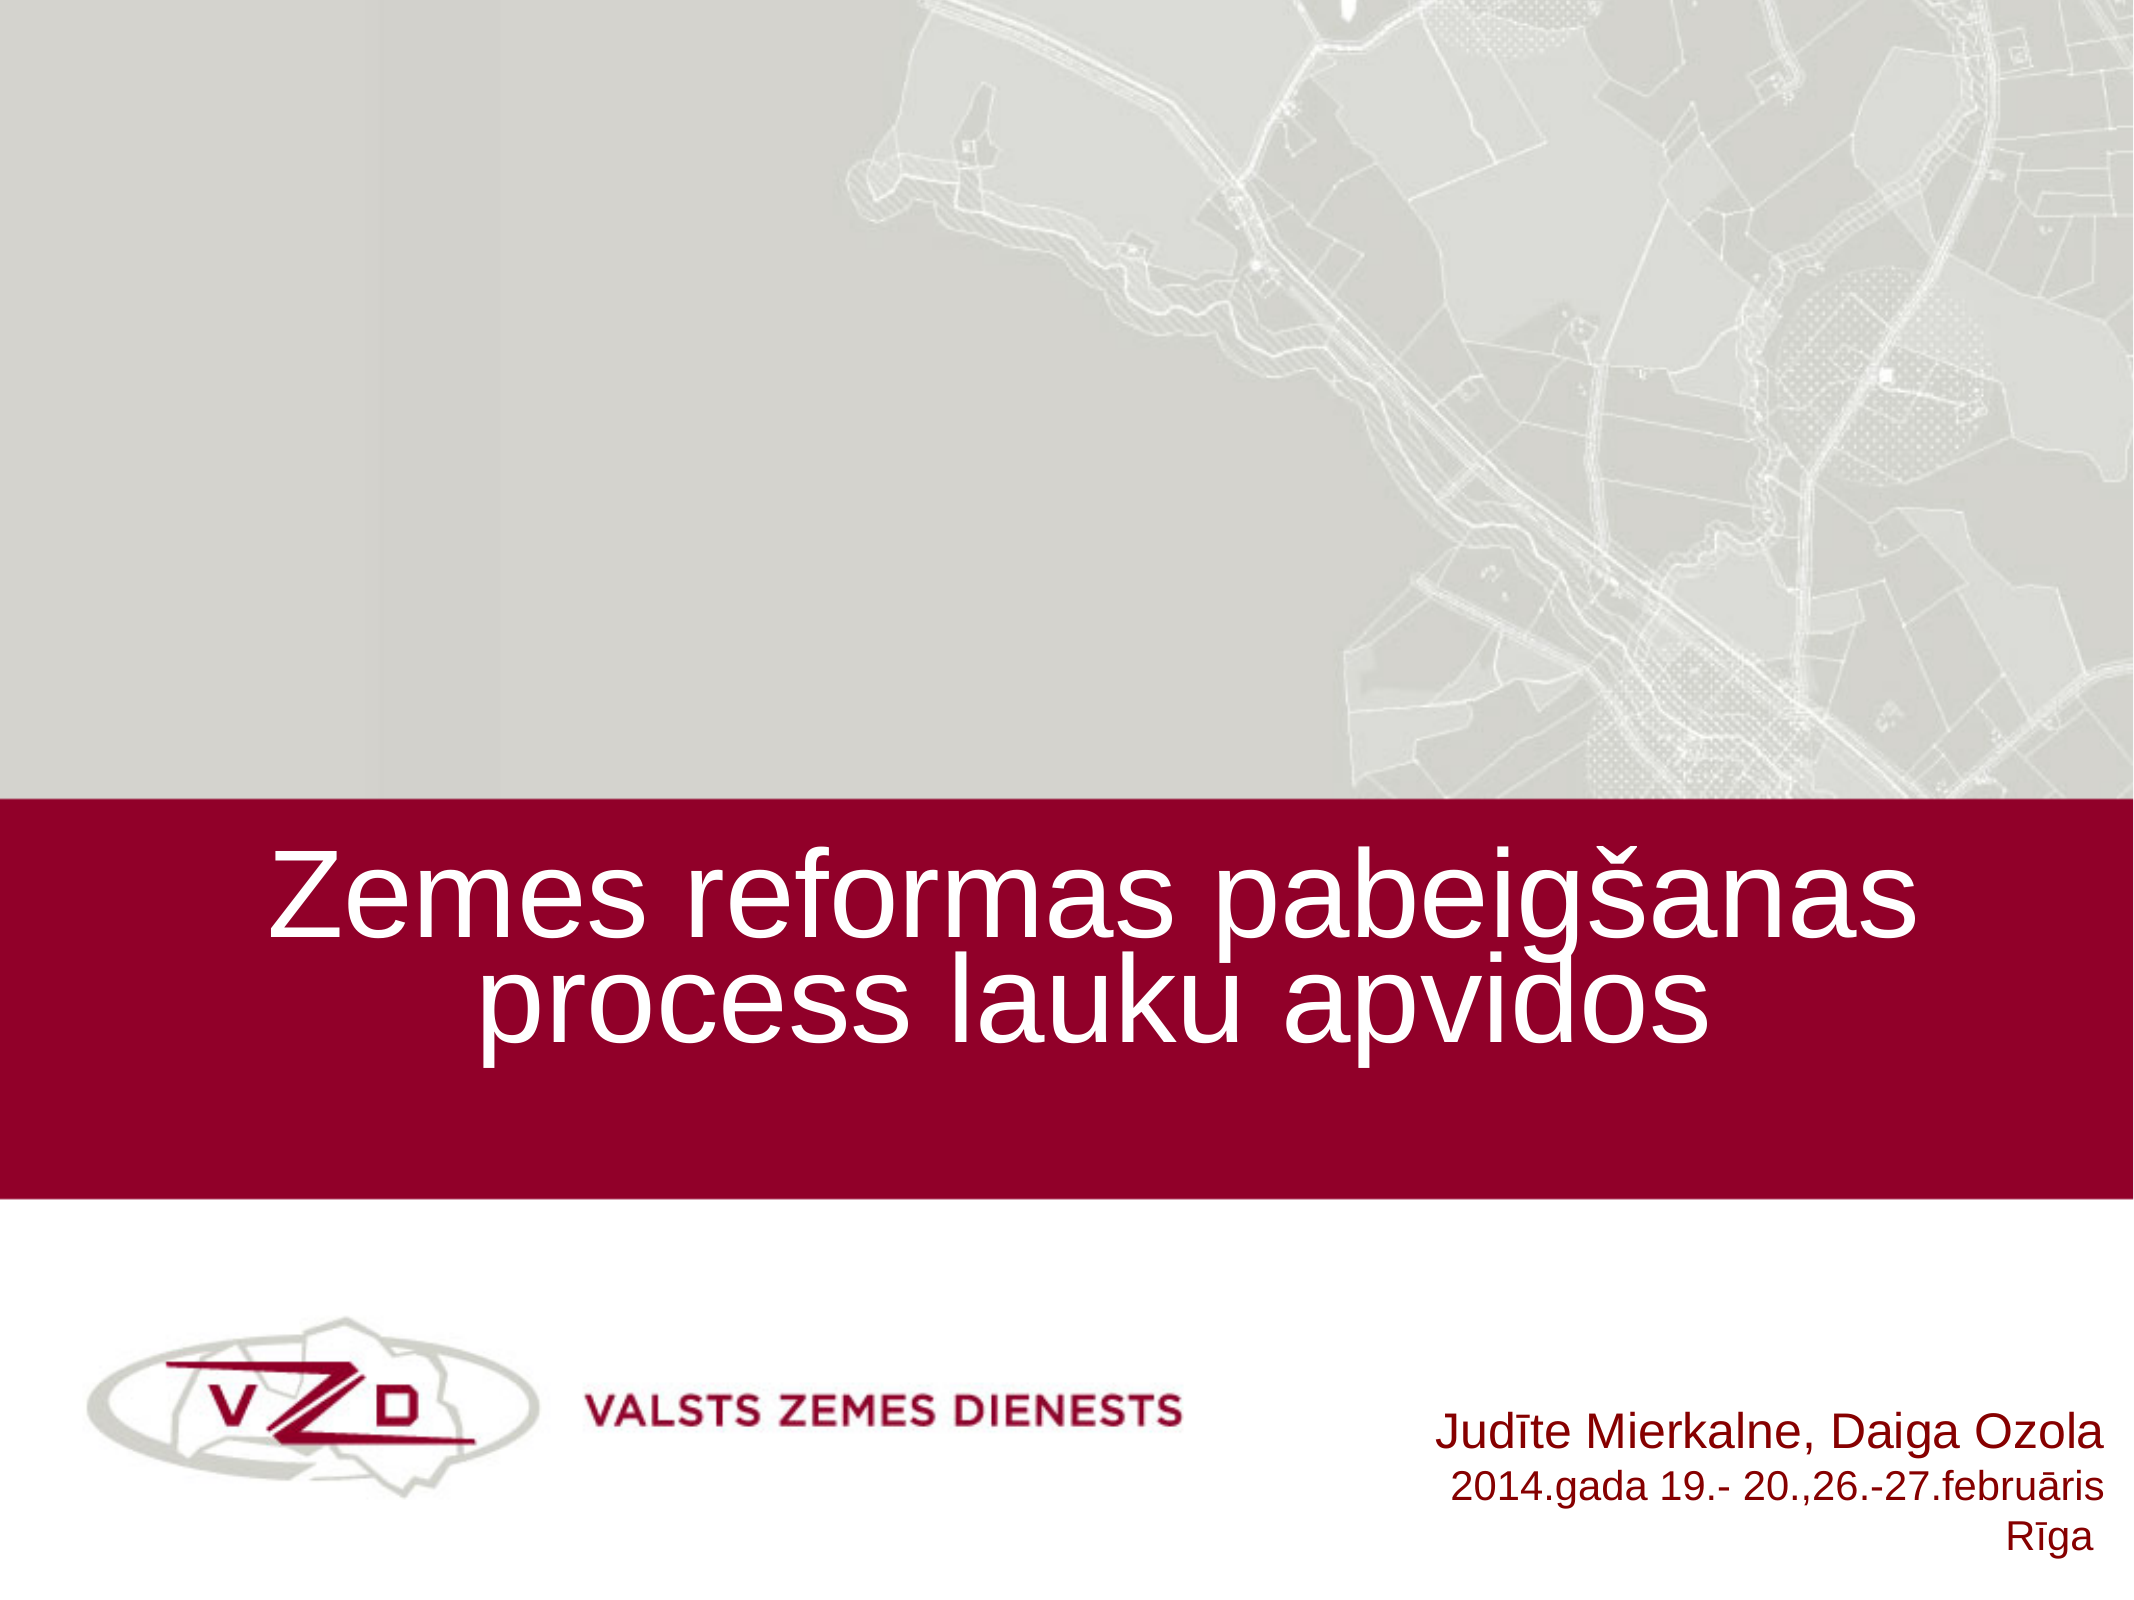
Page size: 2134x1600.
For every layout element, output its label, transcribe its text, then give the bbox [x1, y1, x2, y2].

title Zemes reformas pabeigšanas process lauku apvidos [74, 0, 2114, 1072]
list Judīte Mierkalne, Daiga Ozola 2014.gada 19.- 20.,26.-27.februāris Rīga [1385, 1390, 2114, 1585]
picture [0, 0, 2134, 1600]
